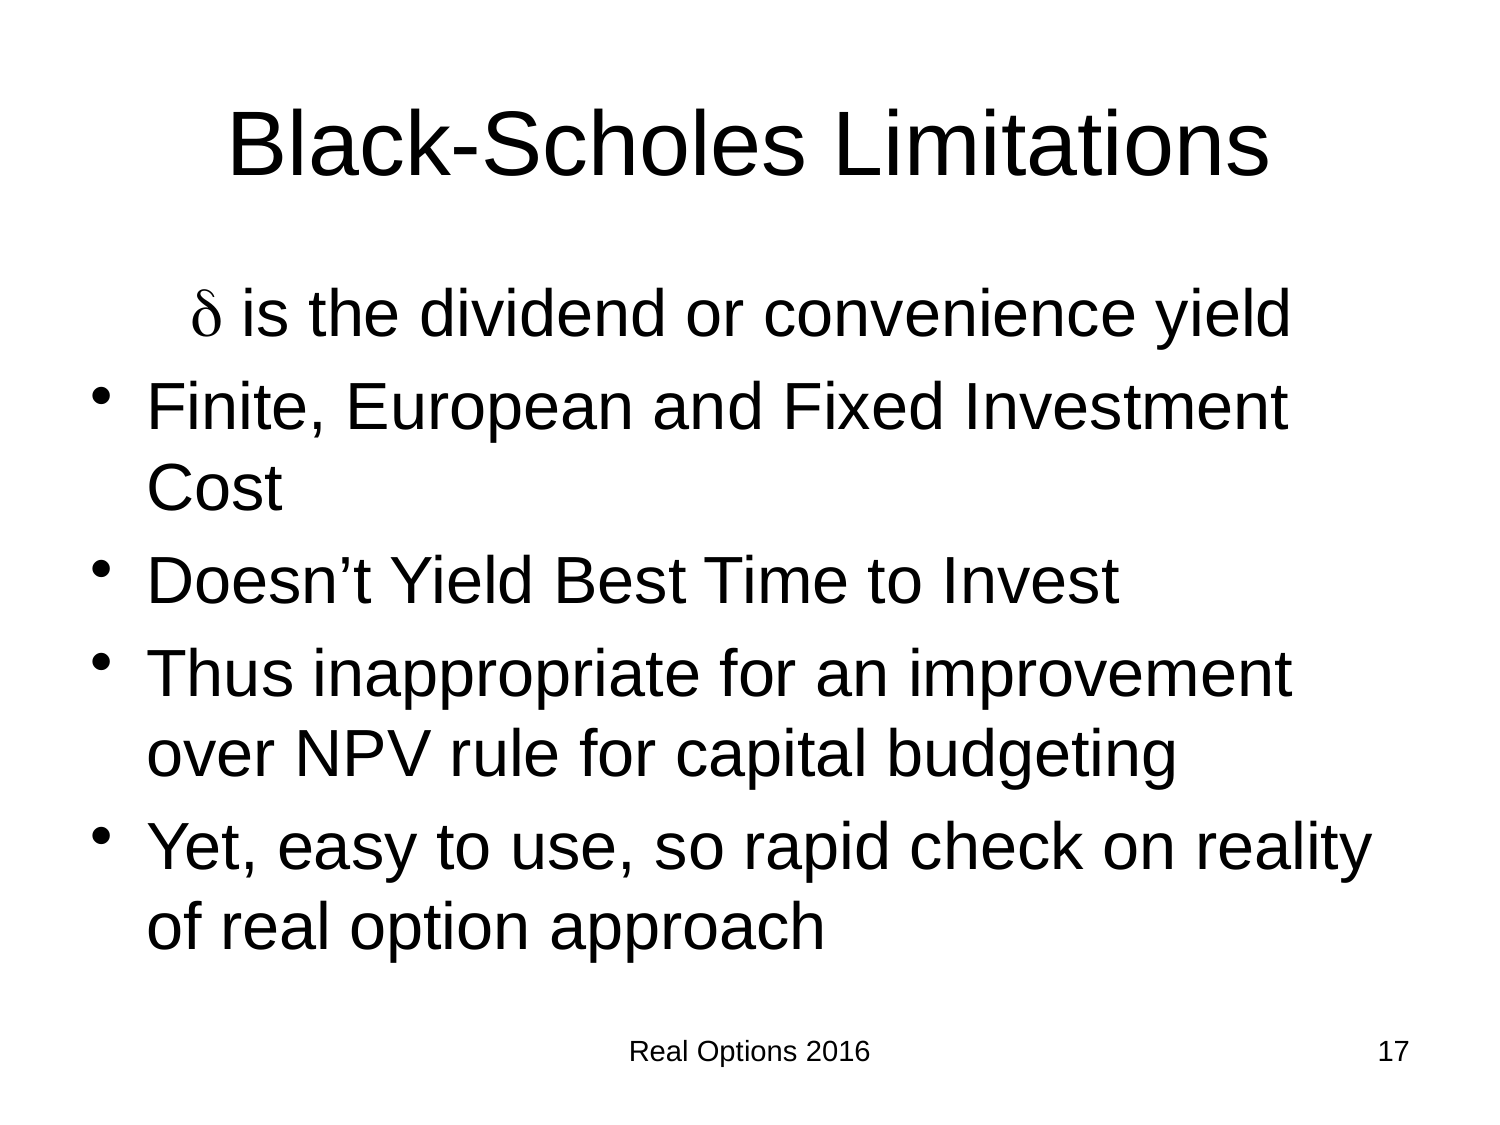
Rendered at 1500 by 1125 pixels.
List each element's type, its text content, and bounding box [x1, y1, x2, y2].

title Black-Scholes Limitations [74, 44, 1426, 233]
slide_number 17 [1074, 1024, 1426, 1103]
list d is the dividend or convenience yield Finite, European and Fixed Investment Cost Doesn’t Yield Best Time to Invest Thus inappropriate for an improvement over NPV rule for capital budgeting Yet, easy to use, so rapid check on reality of real option approach [74, 262, 1426, 1006]
footer Real Options 2016 [512, 1024, 988, 1103]
